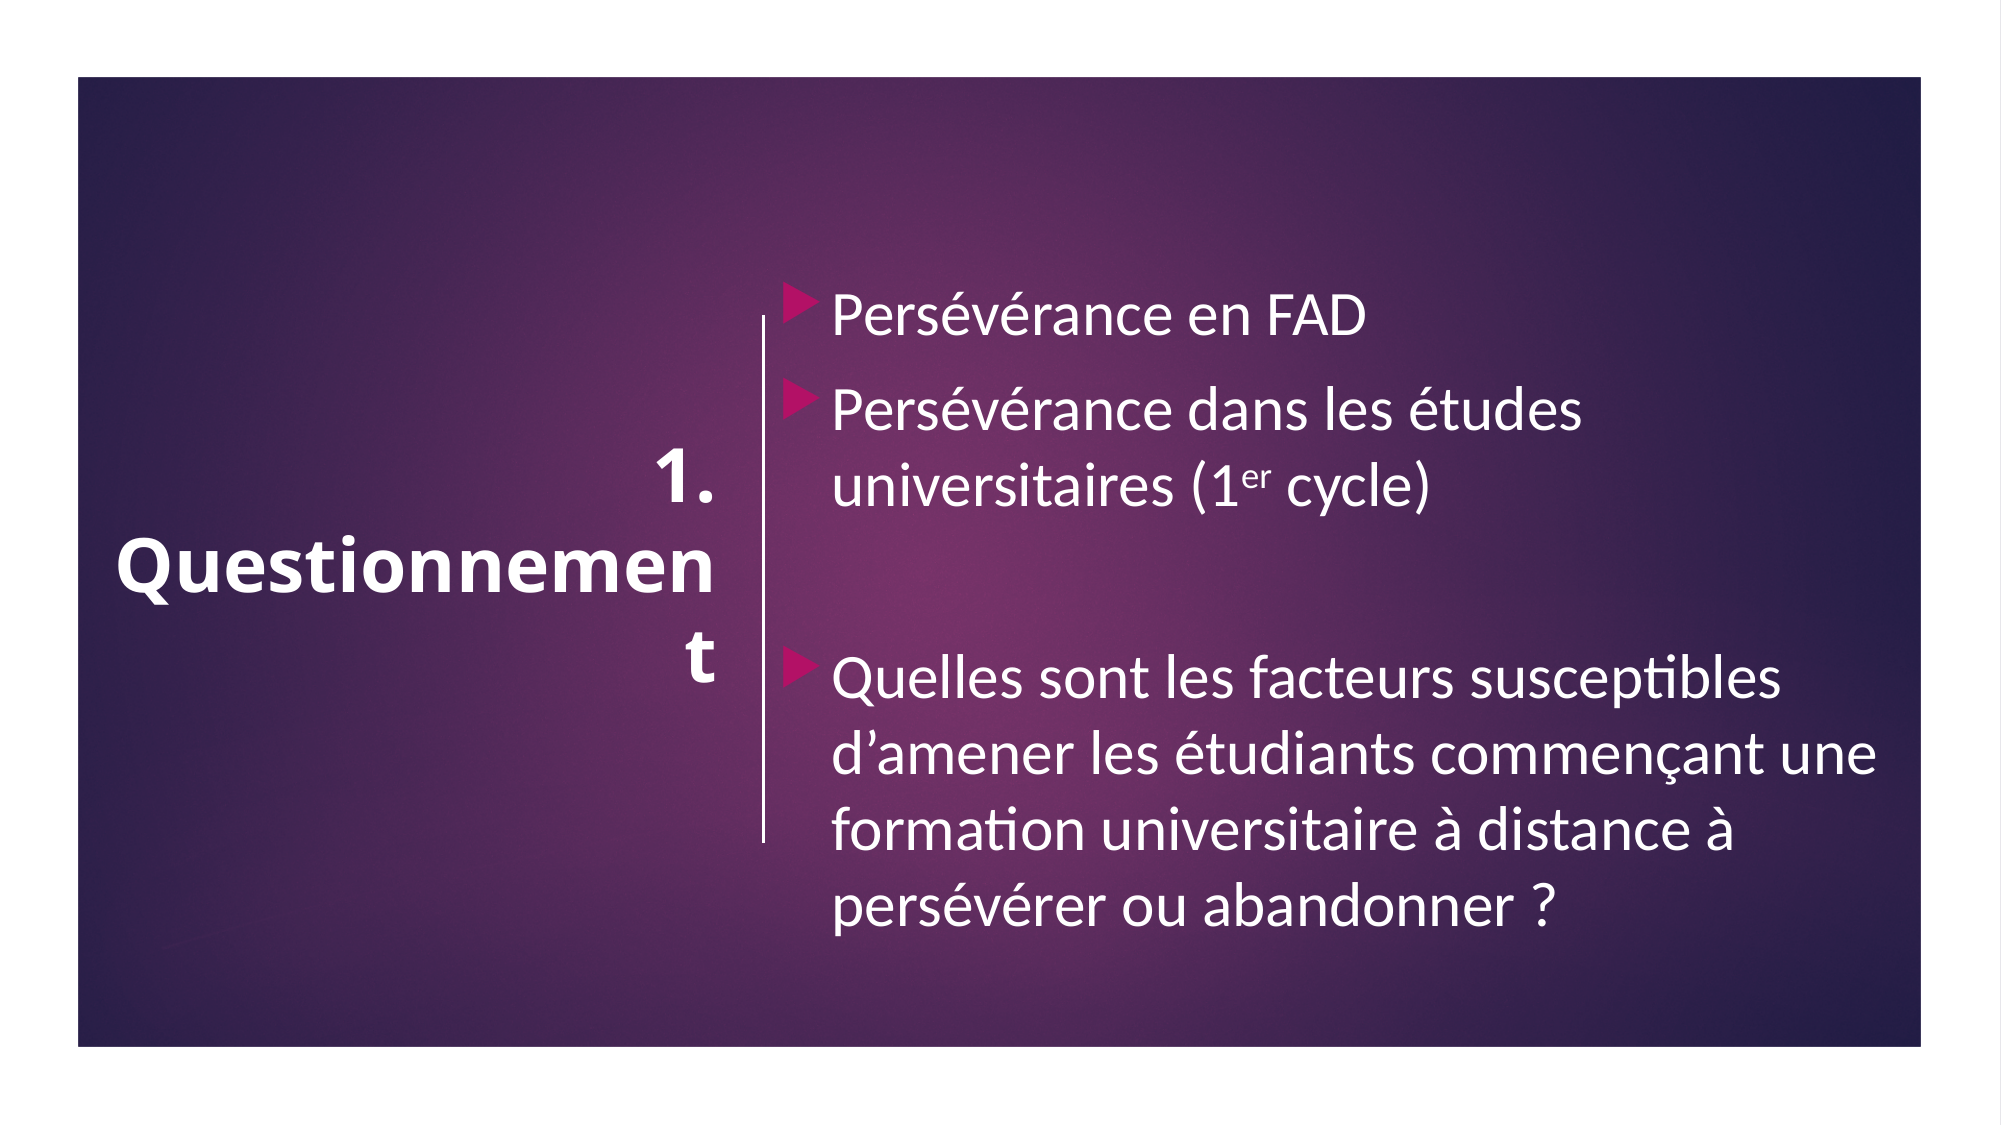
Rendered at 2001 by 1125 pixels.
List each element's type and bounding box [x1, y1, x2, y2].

text_box [0, 0, 2000, 1125]
